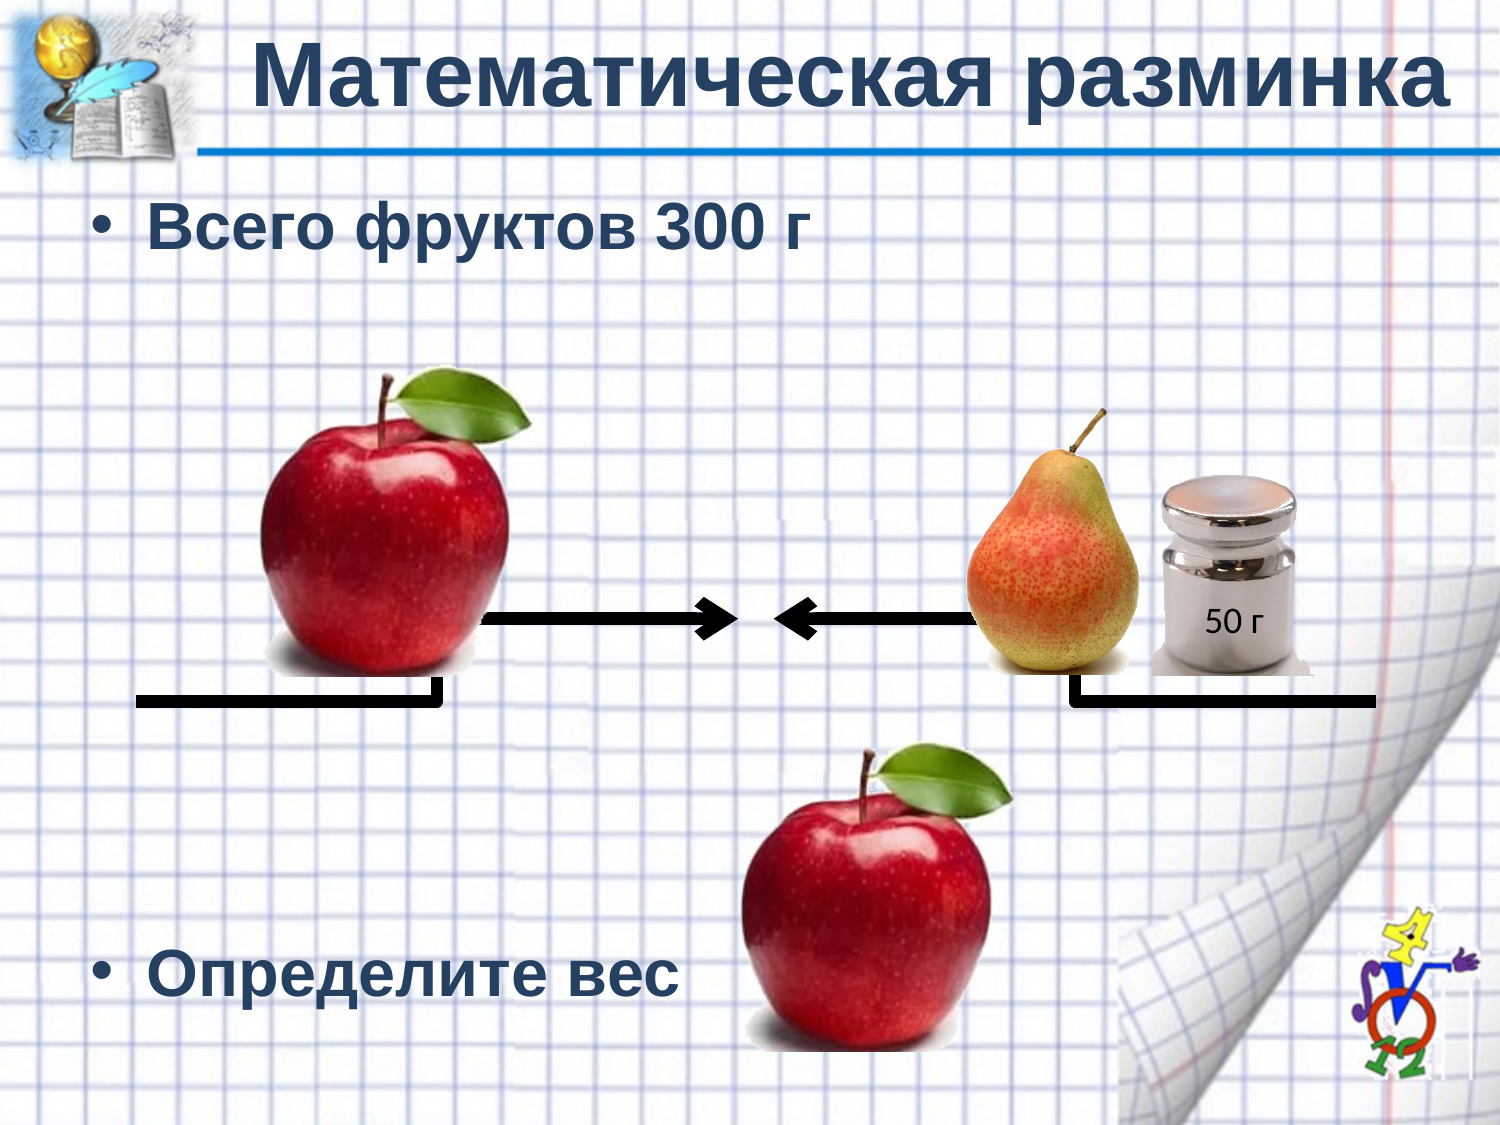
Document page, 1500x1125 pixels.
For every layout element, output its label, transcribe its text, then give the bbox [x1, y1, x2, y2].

picture [0, 0, 1500, 1125]
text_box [135, 354, 1377, 702]
title Математическая разминка [222, 0, 1479, 141]
list Всего фруктов 300 г Определите вес [75, 175, 1425, 1079]
